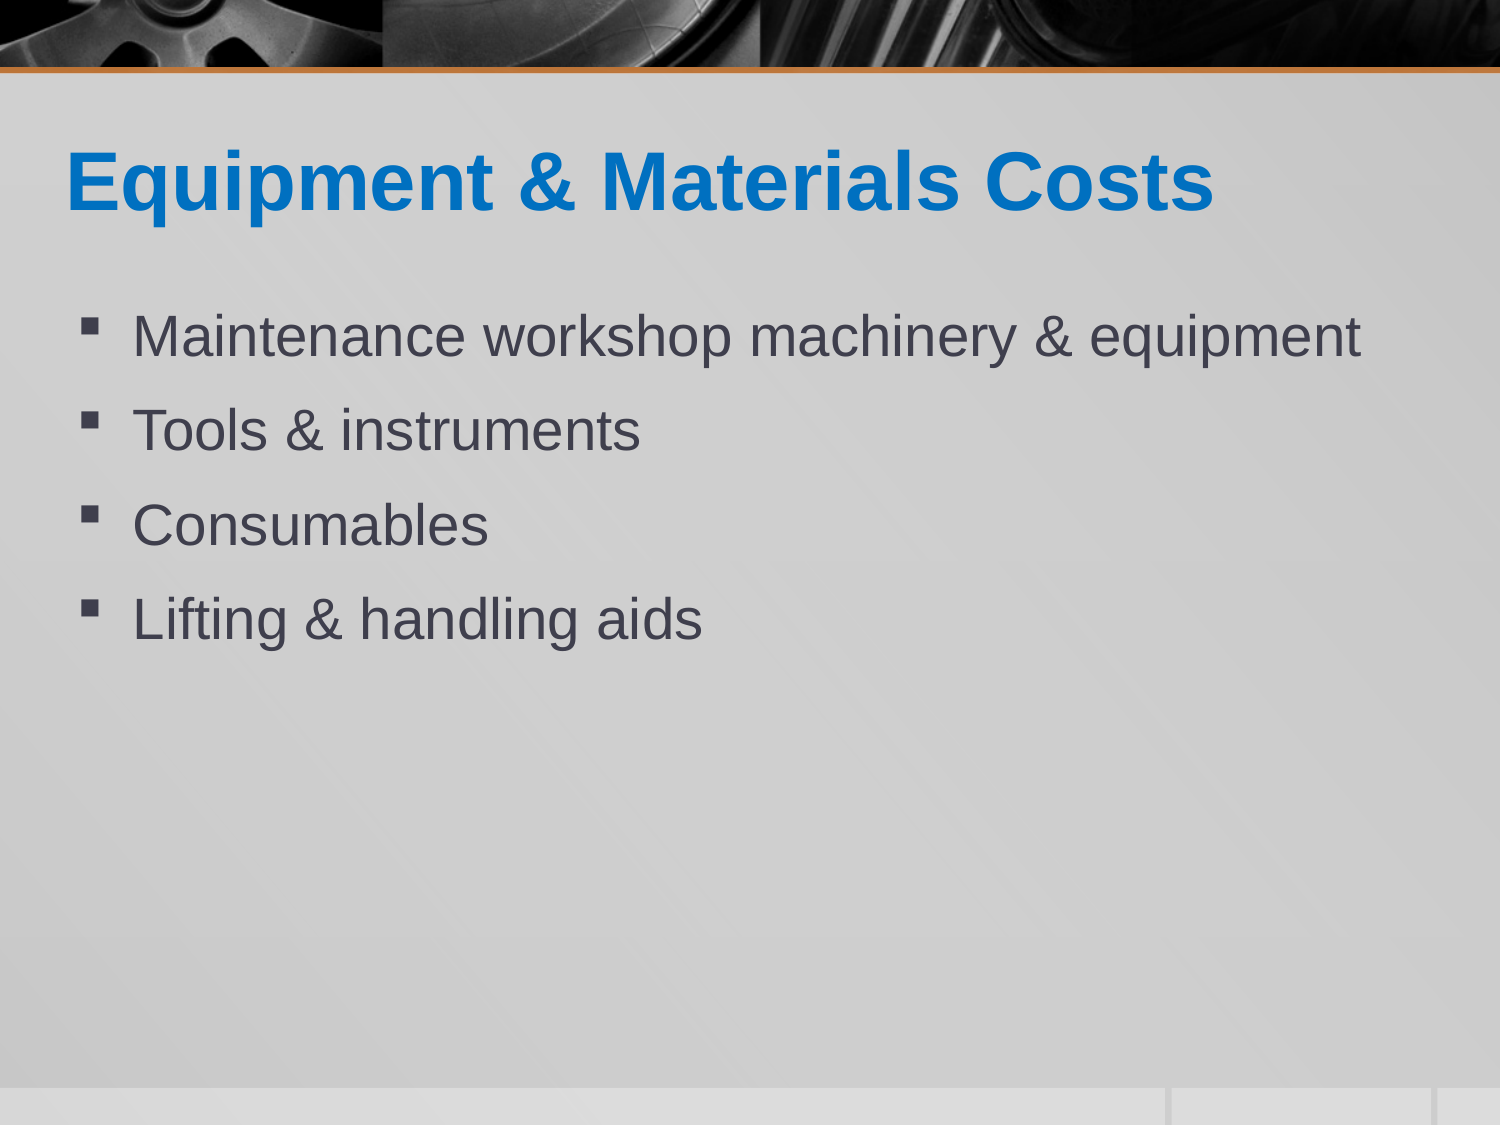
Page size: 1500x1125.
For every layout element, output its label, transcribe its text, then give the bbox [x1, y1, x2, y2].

title Equipment & Materials Costs [64, 101, 1415, 252]
picture [0, 0, 1500, 67]
list Maintenance workshop machinery & equipment Tools & instruments Consumables Lifting & handling aids [76, 290, 1427, 1034]
